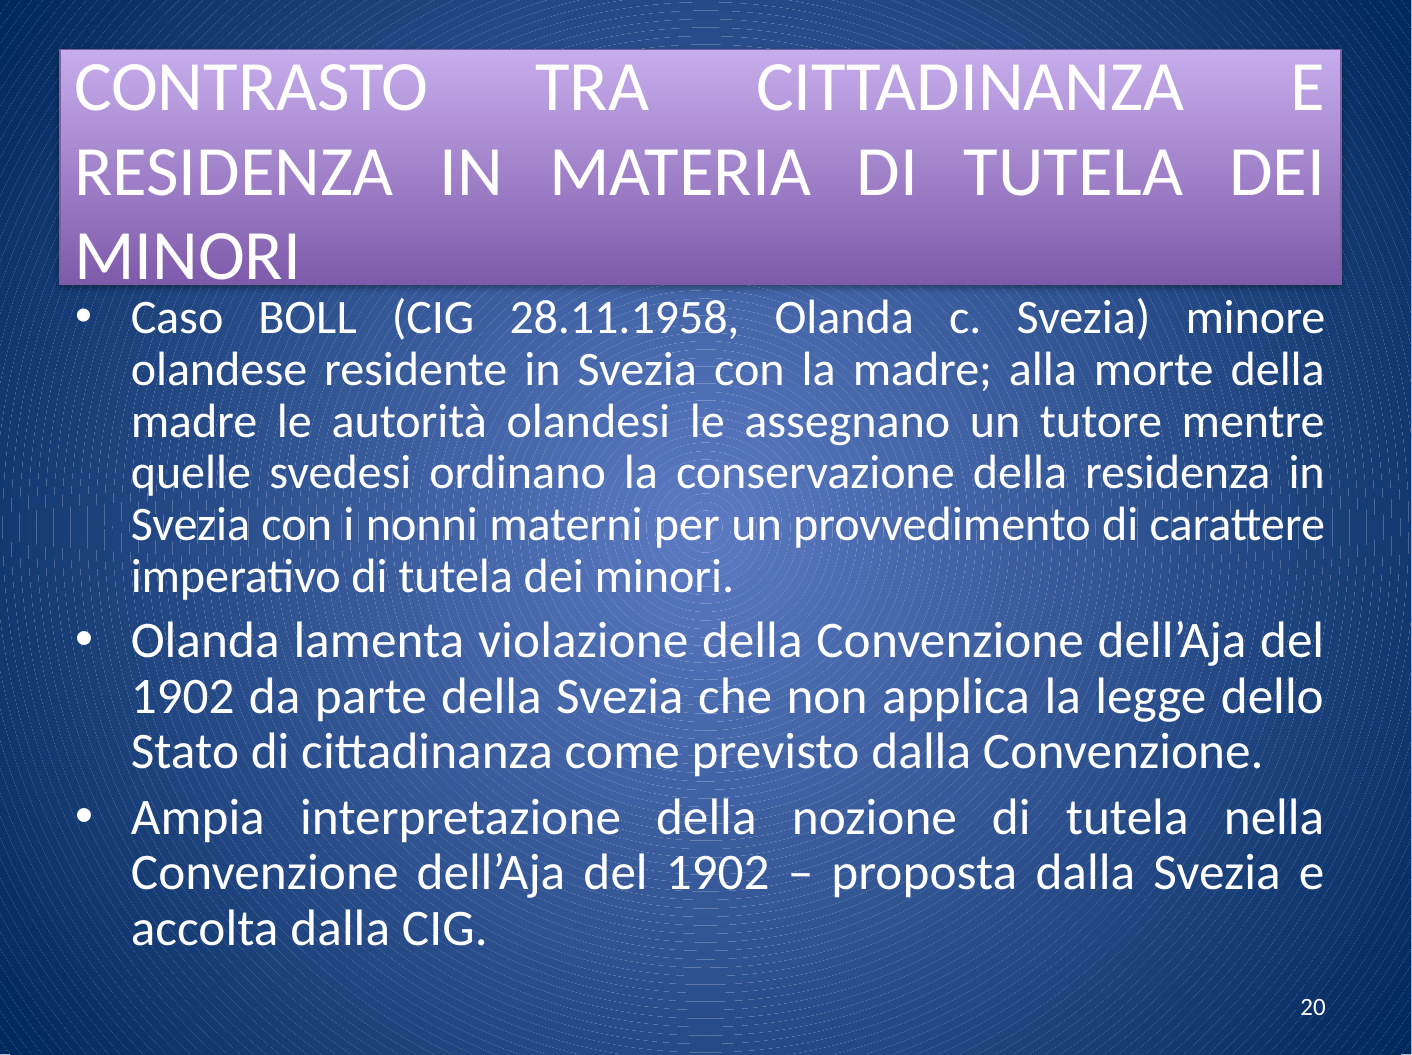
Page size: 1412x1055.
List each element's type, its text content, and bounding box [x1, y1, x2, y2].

slide_number 20 [1011, 977, 1341, 1034]
text_box CONTRASTO TRA CITTADINANZA E RESIDENZA IN MATERIA DI TUTELA DEI MINORI [59, 49, 1342, 285]
list Caso BOLL (CIG 28.11.1958, Olanda c. Svezia) minore olandese residente in Svezia con la madre; alla morte della madre le autorità olandesi le assegnano un tutore mentre quelle svedesi ordinano la conservazione della residenza in Svezia con i nonni materni per un provvedimento di carattere imperativo di tutela dei minori. Olanda lamenta violazione della Convenzione dell’Aja del 1902 da parte della Svezia che non applica la legge dello Stato di cittadinanza come previsto dalla Convenzione. Ampia interpretazione della nozione di tutela nella Convenzione dell’Aja del 1902 – proposta dalla Svezia e accolta dalla CIG. [60, 292, 1341, 978]
footer [482, 977, 930, 1034]
